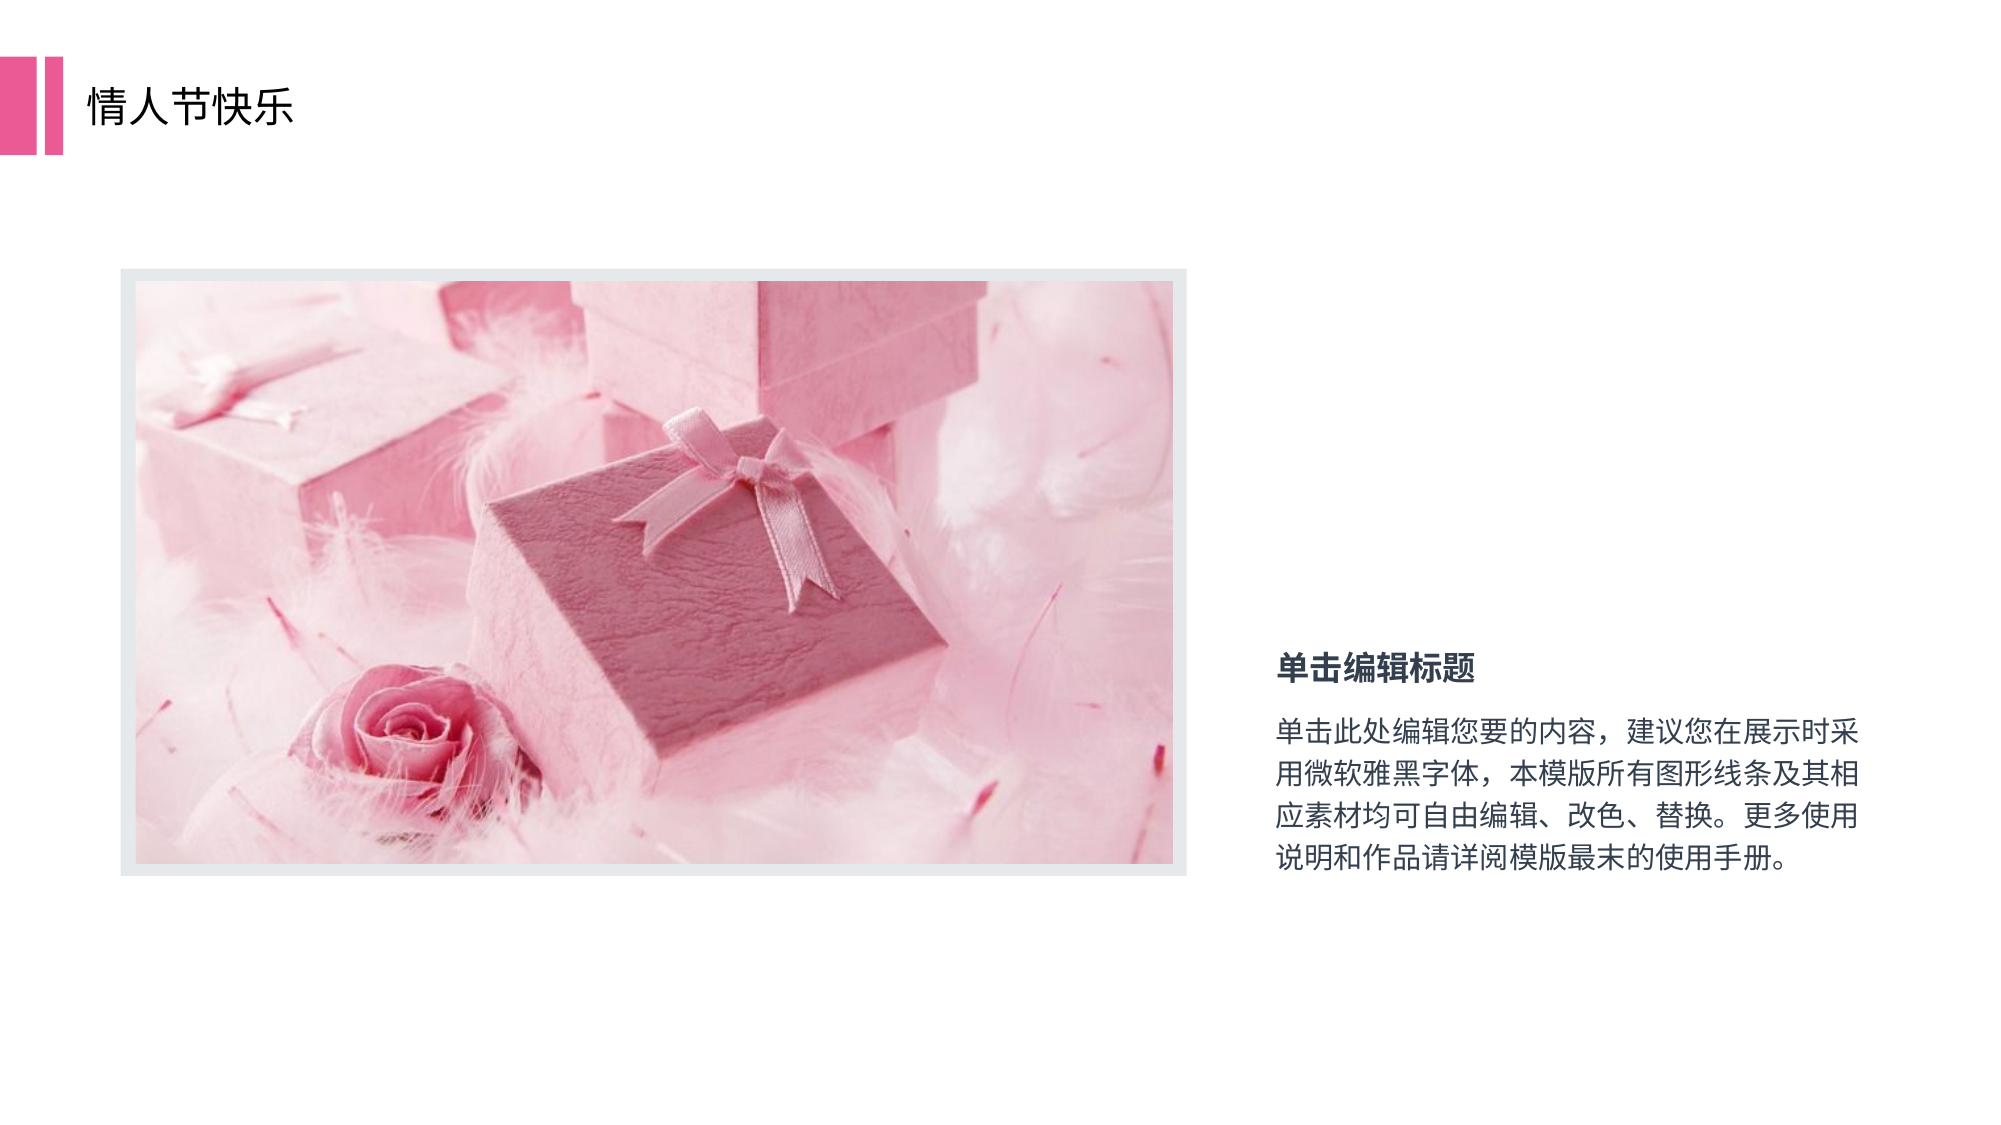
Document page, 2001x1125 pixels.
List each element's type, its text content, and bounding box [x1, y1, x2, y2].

text_box [44, 56, 64, 156]
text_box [1263, 646, 1861, 877]
text_box [0, 56, 38, 156]
text_box 情人节快乐 [71, 72, 537, 138]
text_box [120, 268, 1187, 876]
